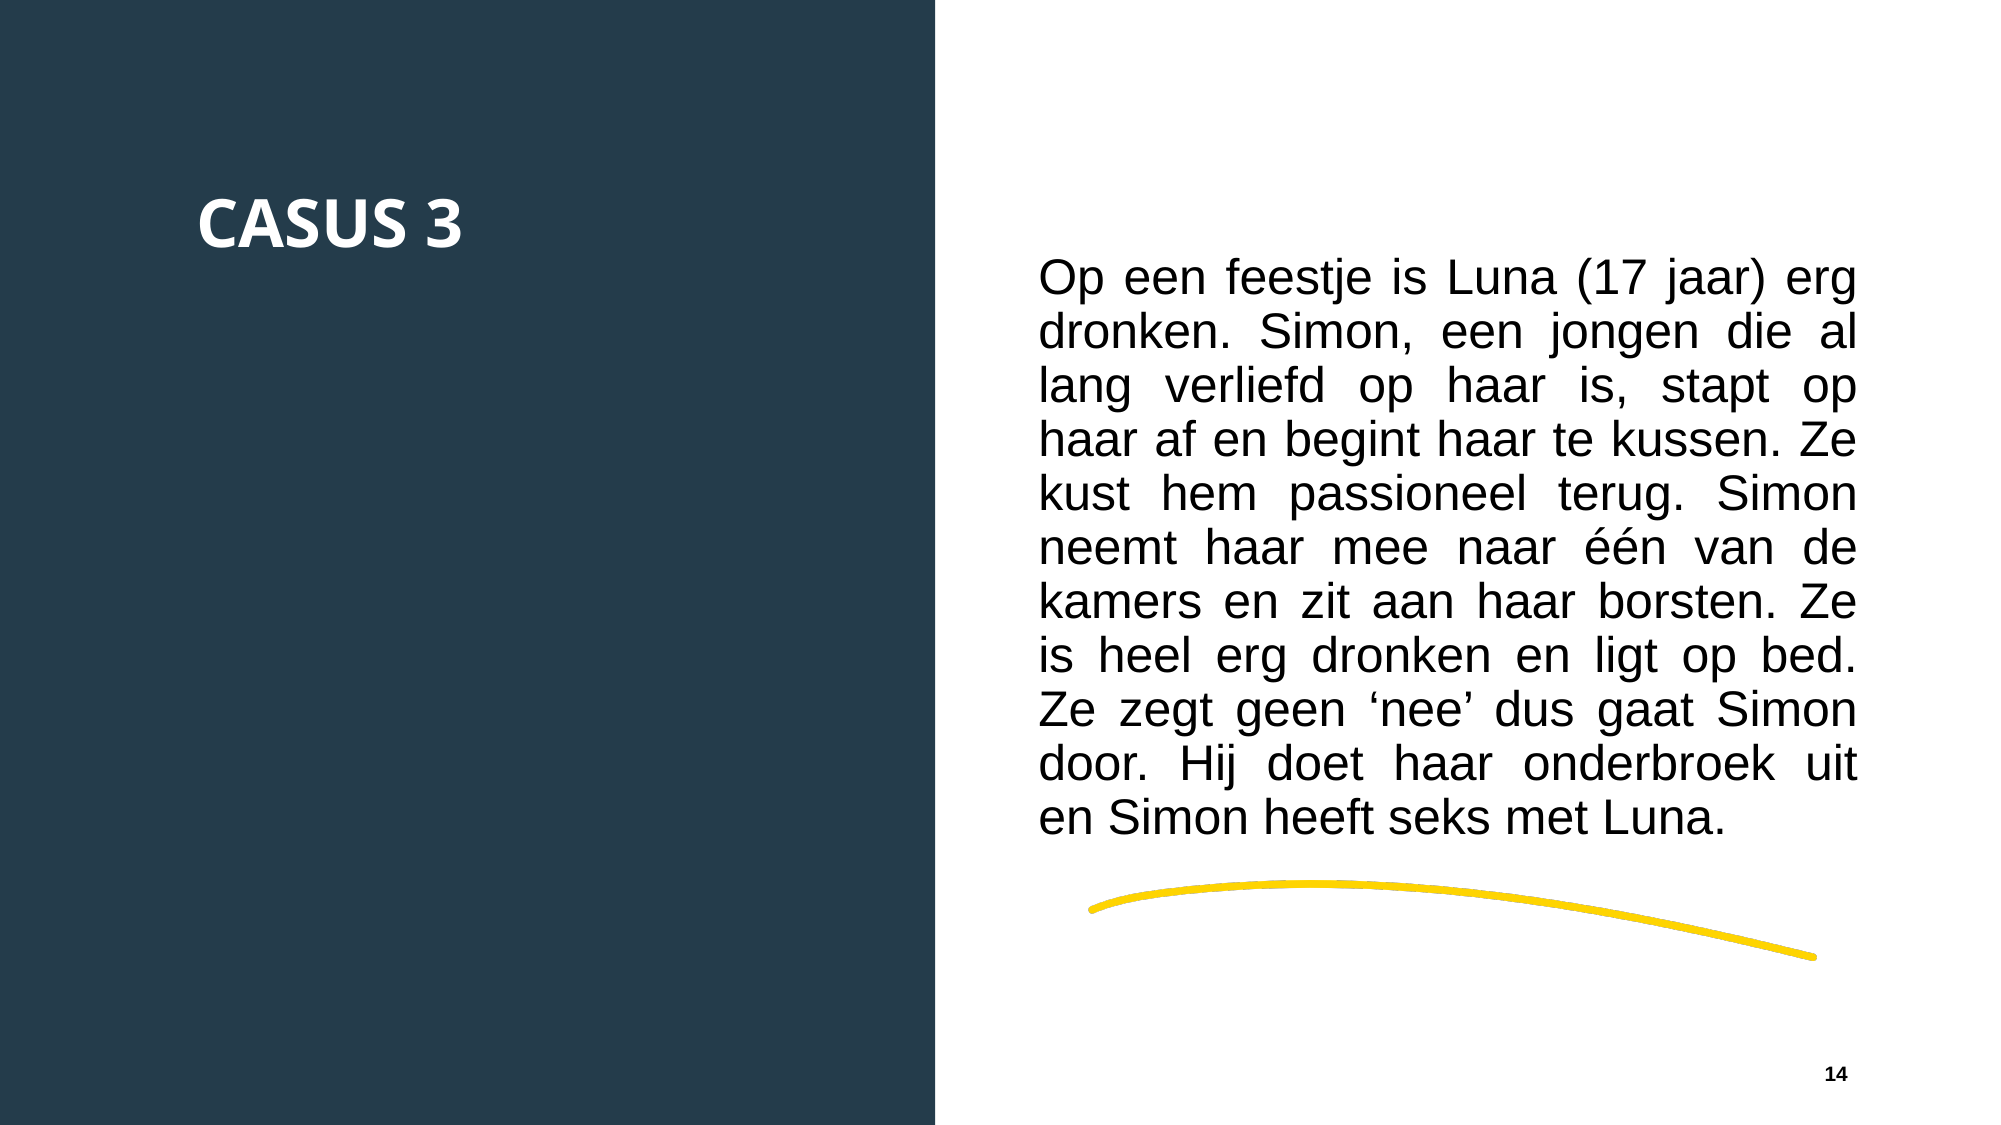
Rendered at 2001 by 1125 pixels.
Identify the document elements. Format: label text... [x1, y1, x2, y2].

picture [1086, 880, 1819, 961]
slide_number 14 [1412, 1042, 1863, 1103]
title CASUS 3 [181, 182, 827, 948]
list Op een feestje is Luna (17 jaar) erg dronken. Simon, een jongen die al lang verliefd op haar is, stapt op haar af en begint haar te kussen. Ze kust hem passioneel terug. Simon neemt haar mee naar één van de kamers en zit aan haar borsten. Ze is heel erg dronken en ligt op bed. Ze zegt geen ‘nee’ dus gaat Simon door. Hij doet haar onderbroek uit en Simon heeft seks met Luna. [1023, 222, 1874, 881]
